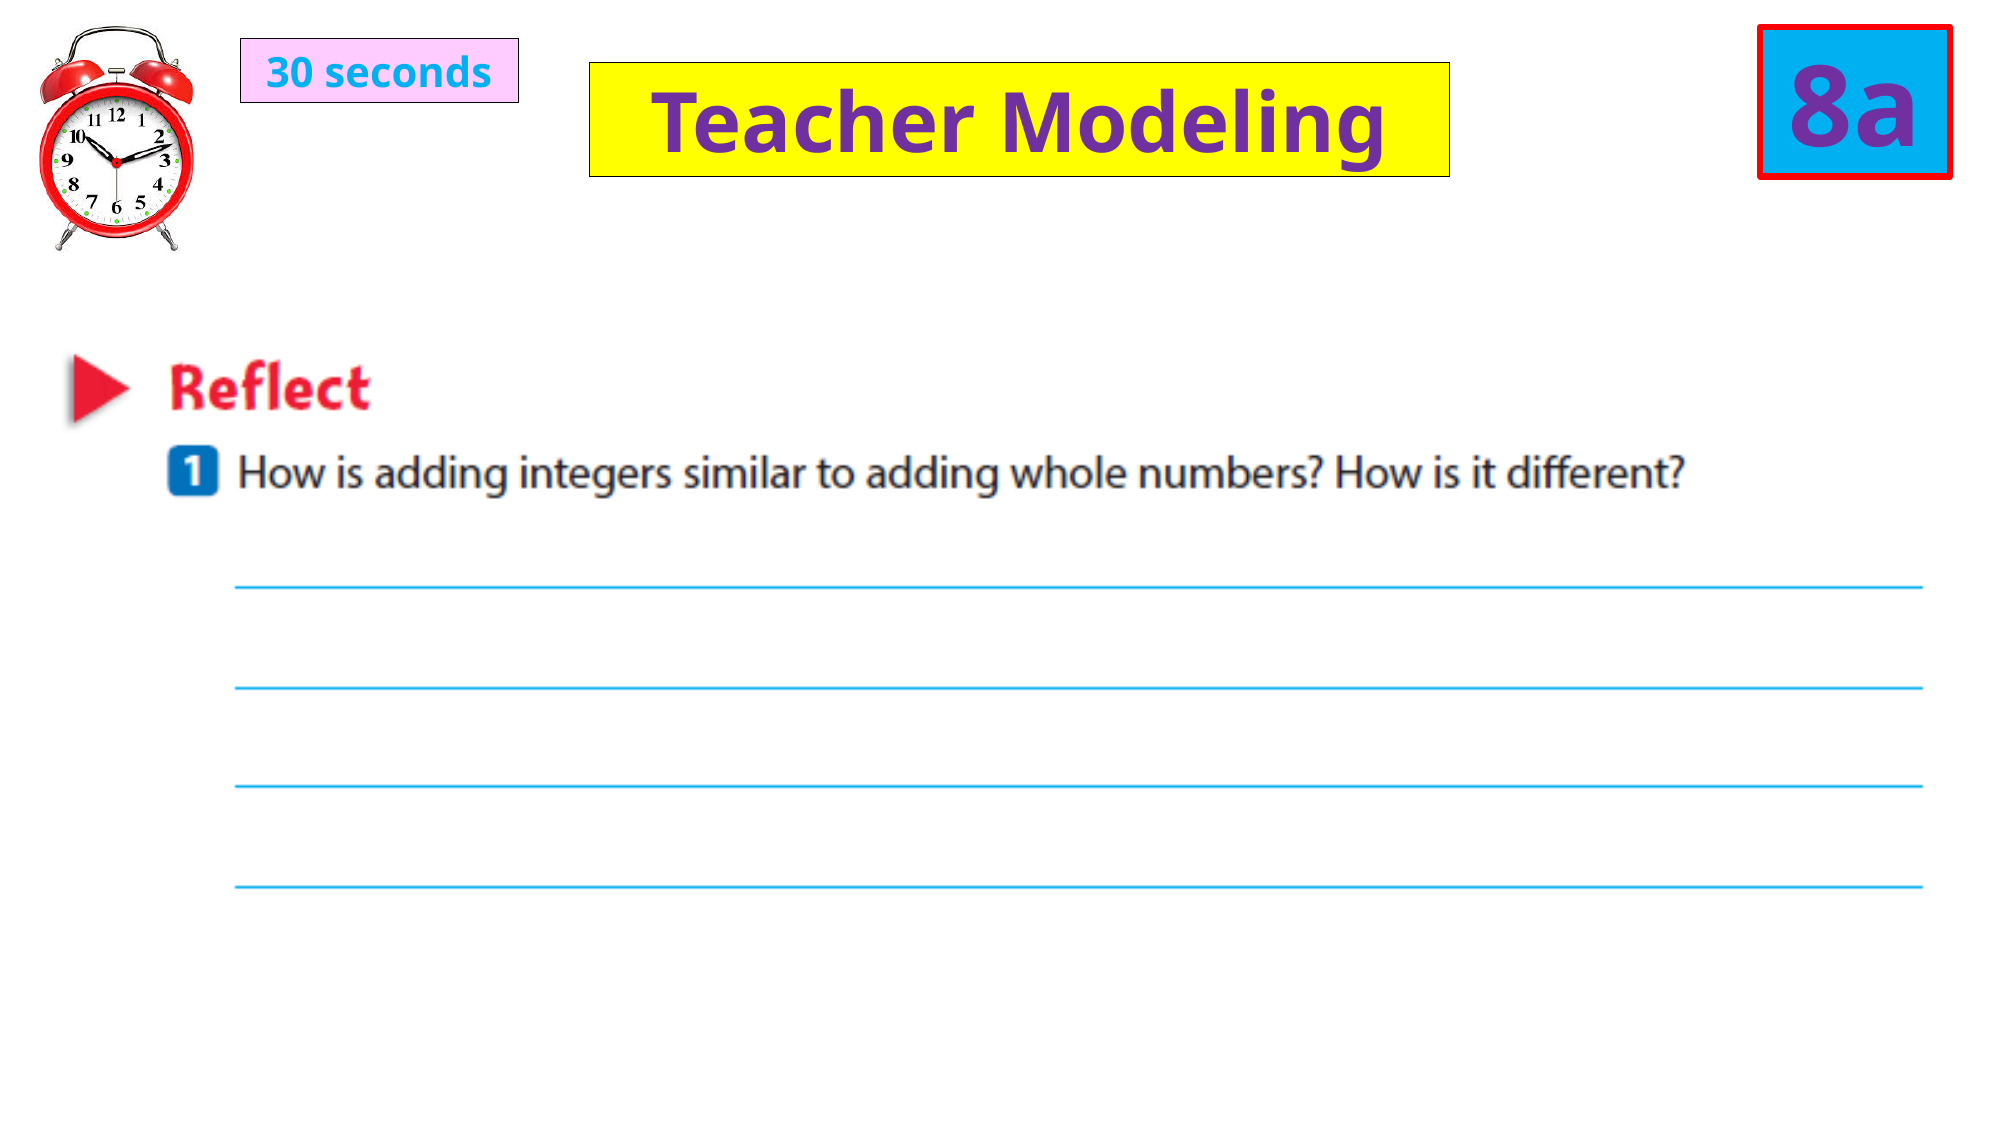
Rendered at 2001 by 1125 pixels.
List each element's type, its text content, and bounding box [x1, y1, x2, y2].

picture [32, 21, 200, 253]
text_box 30 seconds [240, 38, 519, 103]
text_box 8a [1760, 26, 1950, 177]
text_box Teacher Modeling [589, 62, 1450, 177]
picture [32, 315, 1974, 927]
